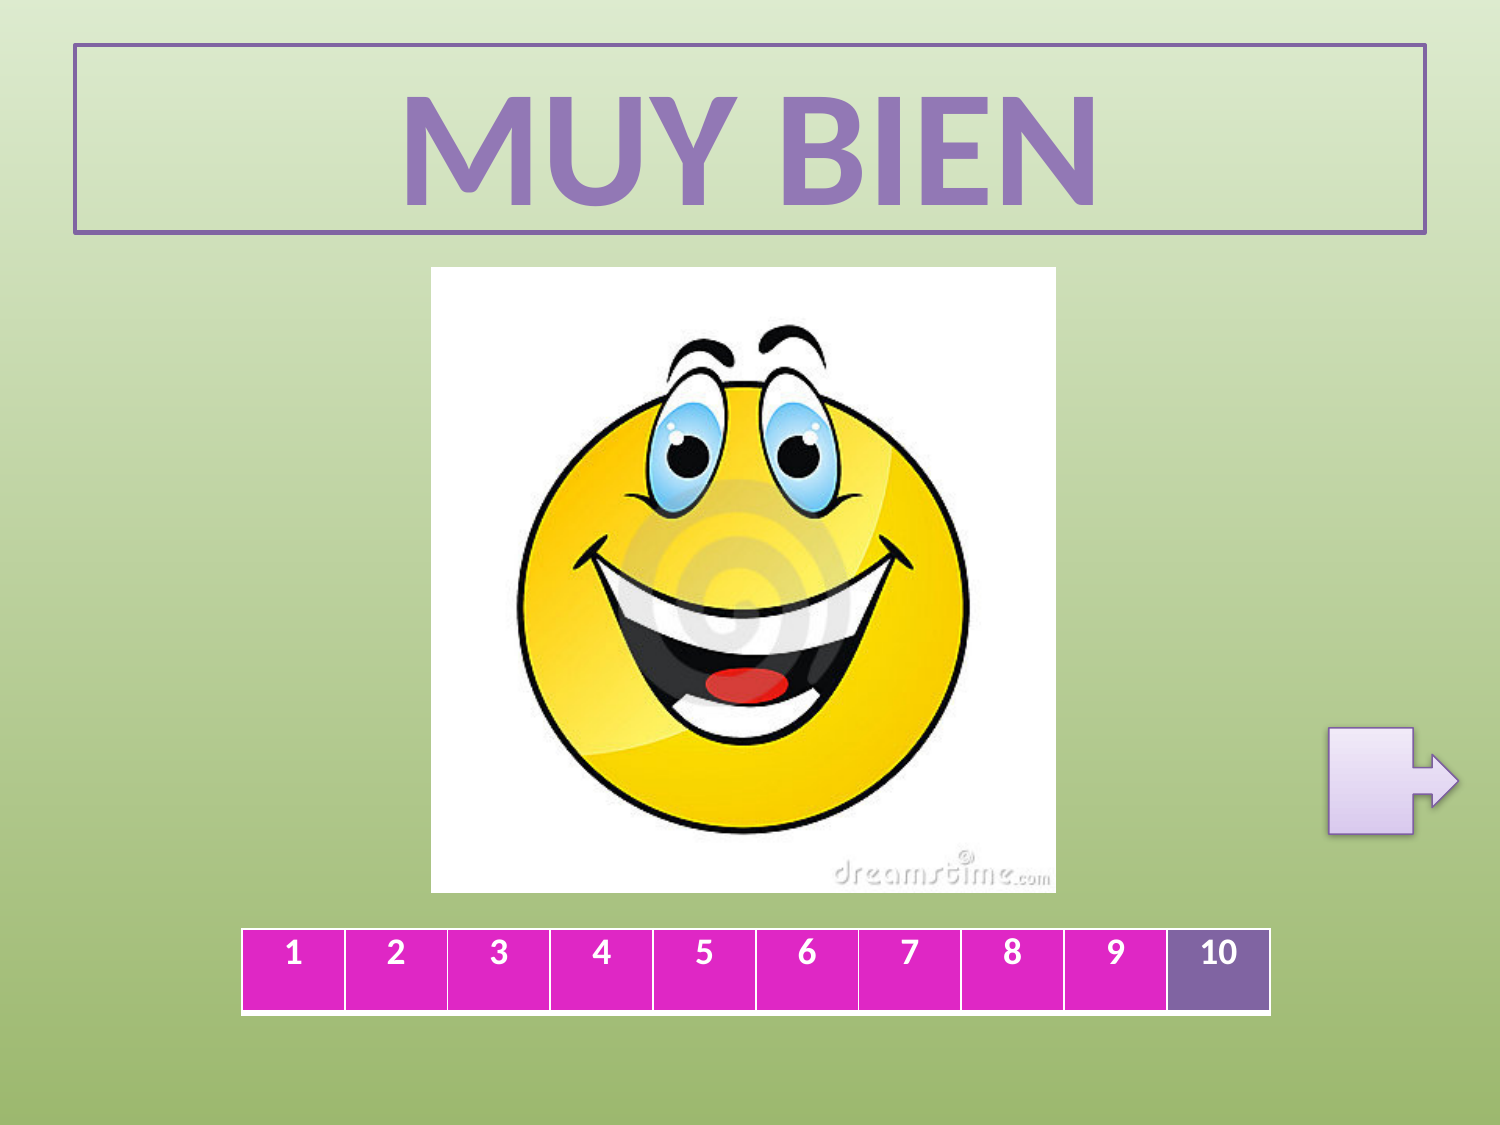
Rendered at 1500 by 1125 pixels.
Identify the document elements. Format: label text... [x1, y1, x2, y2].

table_header 2 [346, 930, 447, 1010]
table_header 9 [1065, 930, 1166, 1010]
table_header 6 [757, 930, 858, 1010]
table_header 5 [654, 930, 755, 1010]
table_header 8 [962, 930, 1063, 1010]
table_header 7 [859, 930, 960, 1010]
table_header 10 [1168, 930, 1269, 1010]
title MUY BIEN [73, 43, 1427, 235]
table_header 3 [448, 930, 549, 1010]
table_header 1 [243, 930, 344, 1010]
table_header 4 [551, 930, 652, 1010]
text_box [1327, 727, 1460, 835]
picture [430, 266, 1057, 893]
